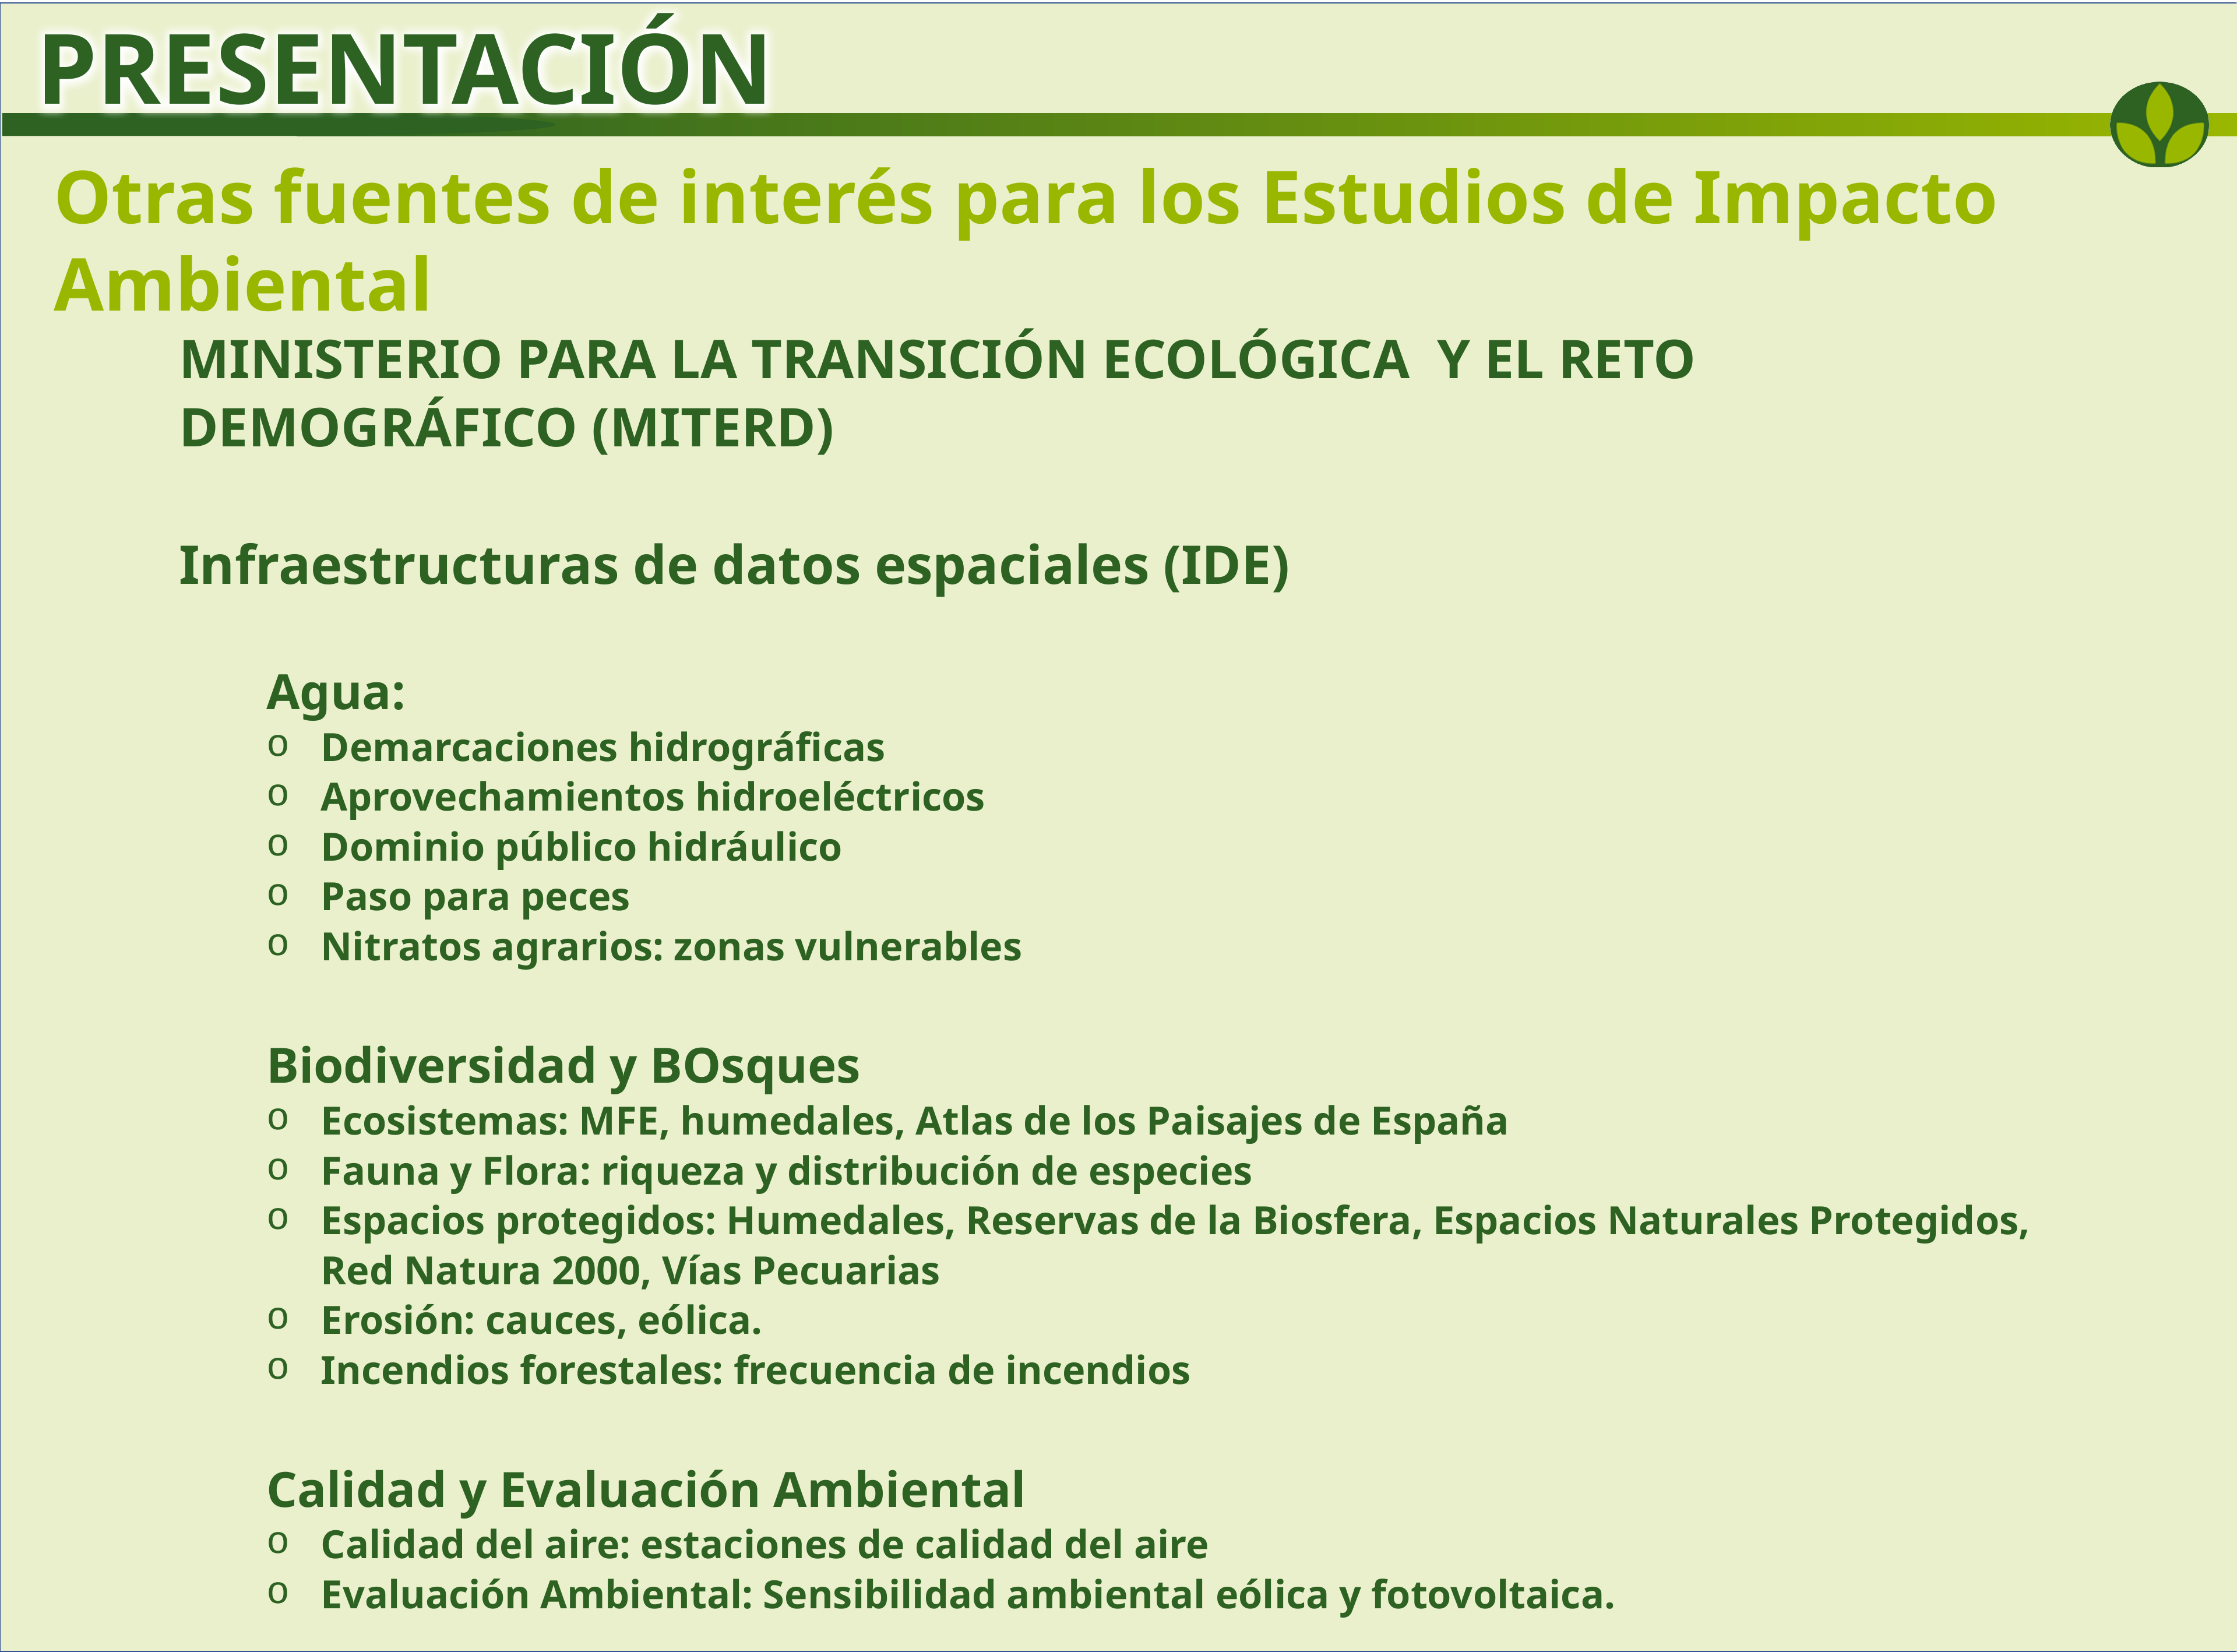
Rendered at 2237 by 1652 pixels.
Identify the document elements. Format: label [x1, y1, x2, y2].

text_box [0, 2, 2237, 1652]
